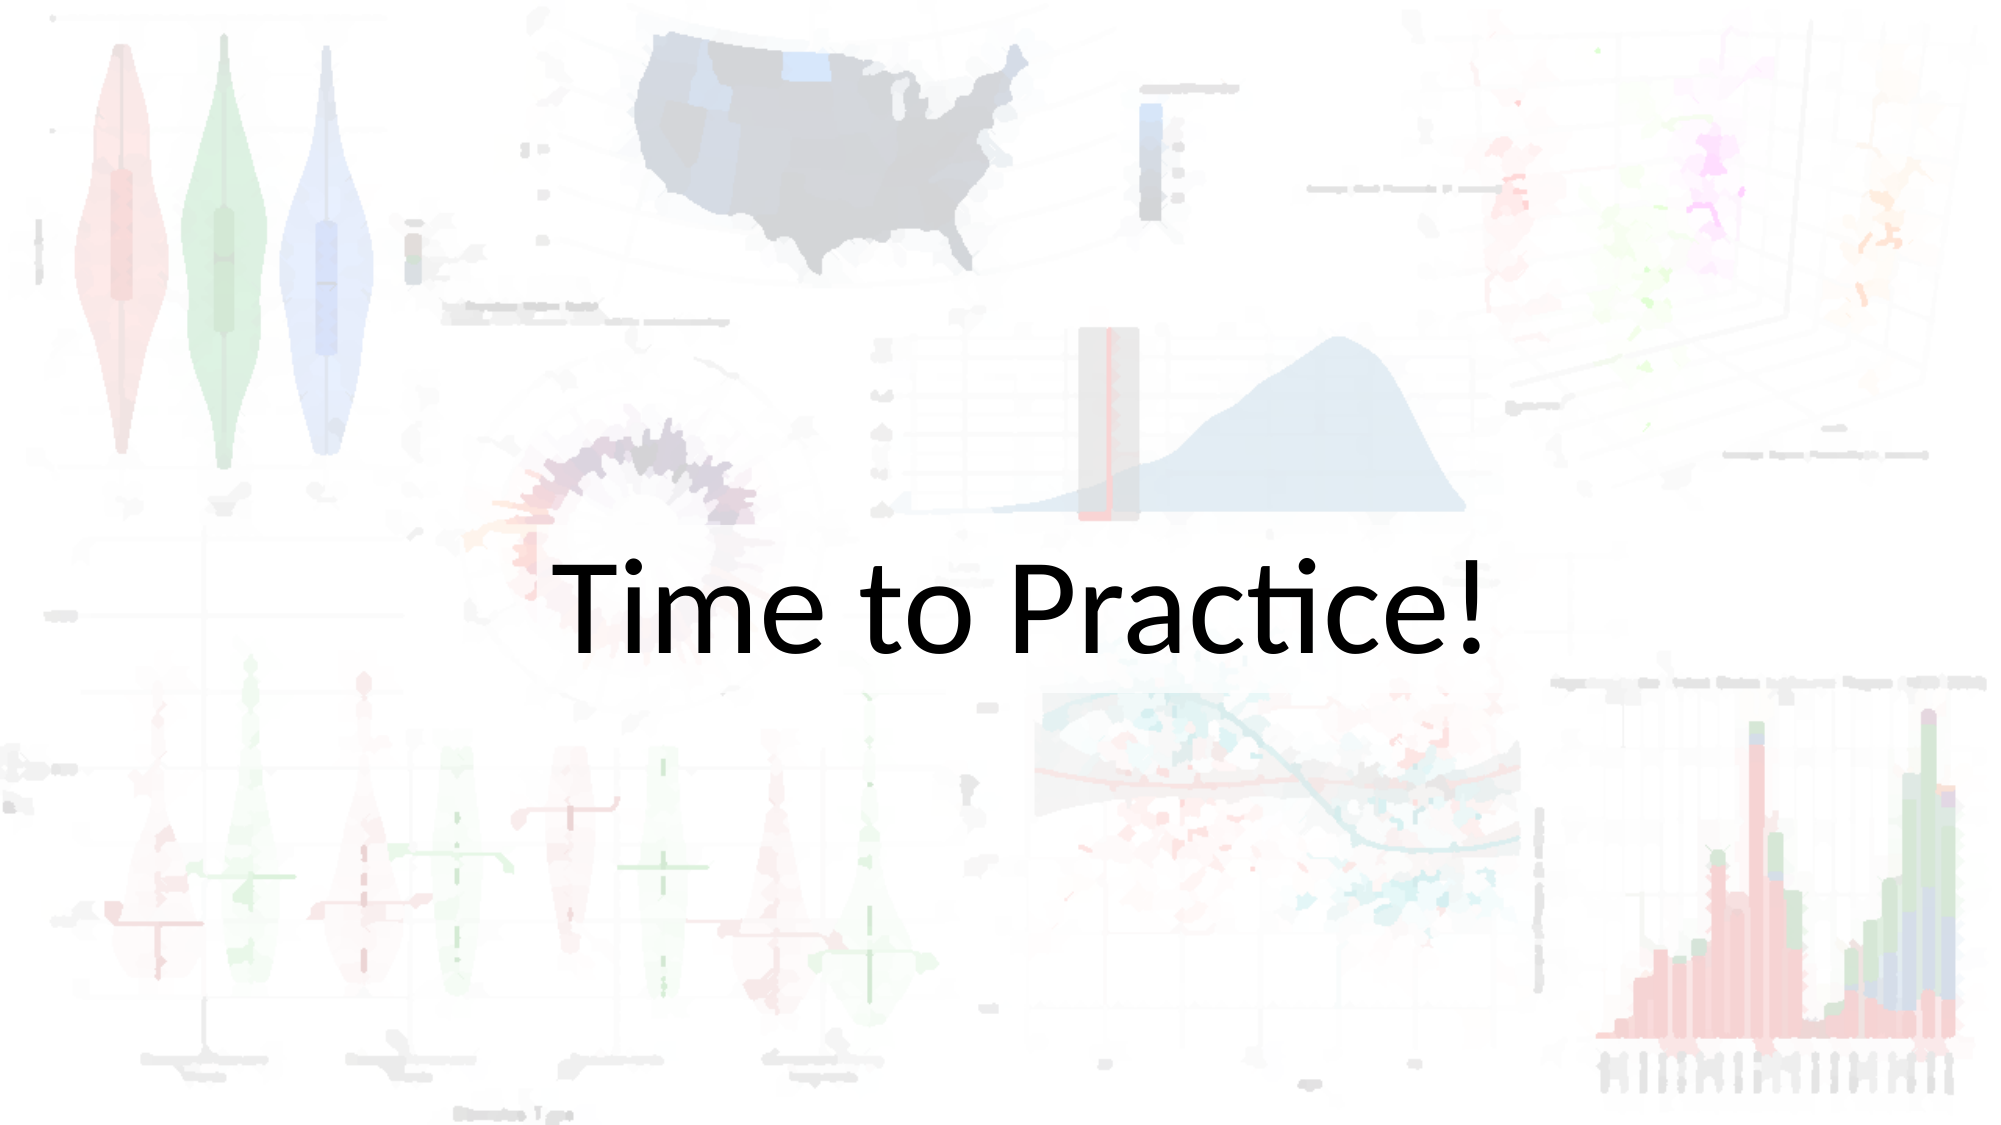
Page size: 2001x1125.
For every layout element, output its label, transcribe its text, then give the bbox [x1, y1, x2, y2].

picture [0, 0, 2001, 1125]
title Time to Practice! [536, 524, 1524, 693]
